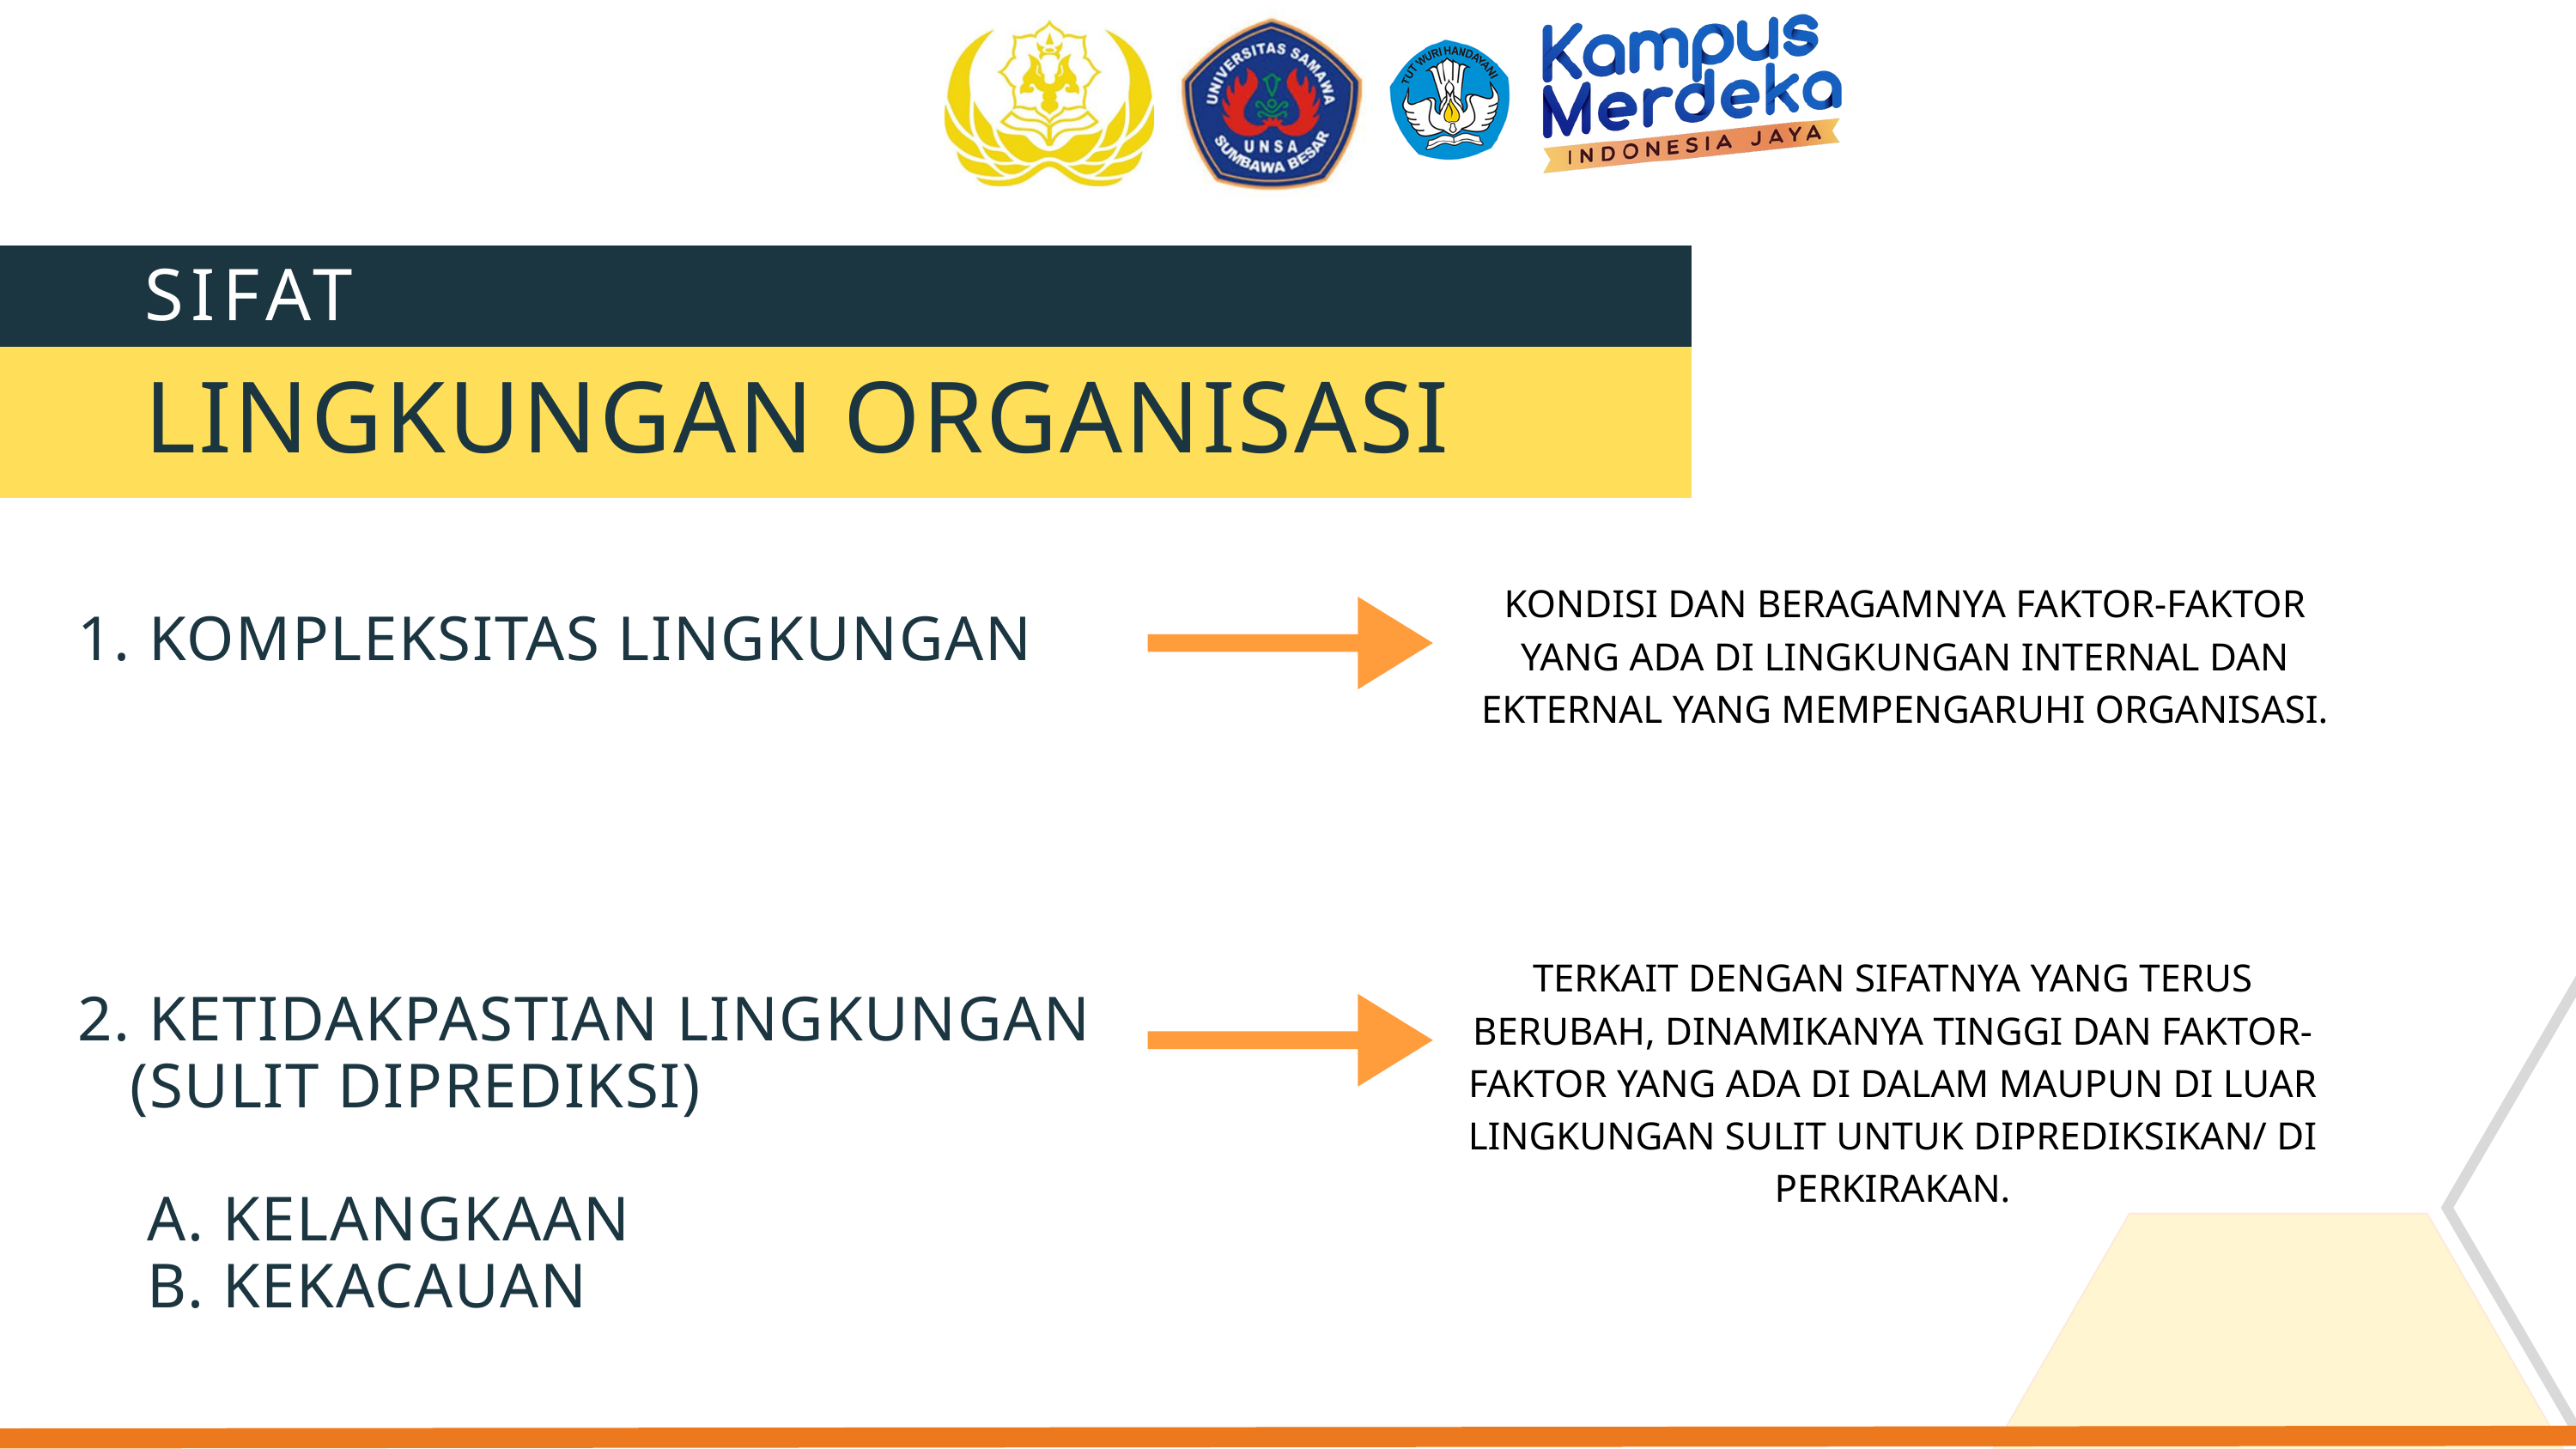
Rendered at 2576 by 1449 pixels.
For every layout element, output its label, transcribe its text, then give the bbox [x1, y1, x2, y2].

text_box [1147, 993, 1433, 1087]
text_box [2446, 948, 2576, 1213]
text_box [1176, 7, 1367, 198]
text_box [1980, 1213, 2576, 1449]
text_box 1. KOMPLEKSITAS LINGKUNGAN [60, 605, 1061, 673]
text_box KONDISI DAN BERAGAMNYA FAKTOR-FAKTOR YANG ADA DI LINGKUNGAN INTERNAL DAN EKTERNAL YANG MEMPENGARUHI ORGANISASI. [1474, 573, 2336, 731]
text_box [1388, 5, 1844, 180]
text_box [945, 20, 1155, 186]
text_box TERKAIT DENGAN SIFATNYA YANG TERUS BERUBAH, DINAMIKANYA TINGGI DAN FAKTOR-FAKTOR YANG ADA DI DALAM MAUPUN DI LUAR LINGKUNGAN SULIT UNTUK DIPREDIKSIKAN/ DI PERKIRAKAN. [1449, 947, 2336, 1210]
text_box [0, 245, 1692, 347]
text_box 2. KETIDAKPASTIAN LINGKUNGAN (SULIT DIPREDIKSI) A. KELANGKAAN B. KEKACAUAN [60, 985, 1148, 1320]
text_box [1147, 596, 1433, 690]
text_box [0, 347, 1692, 499]
